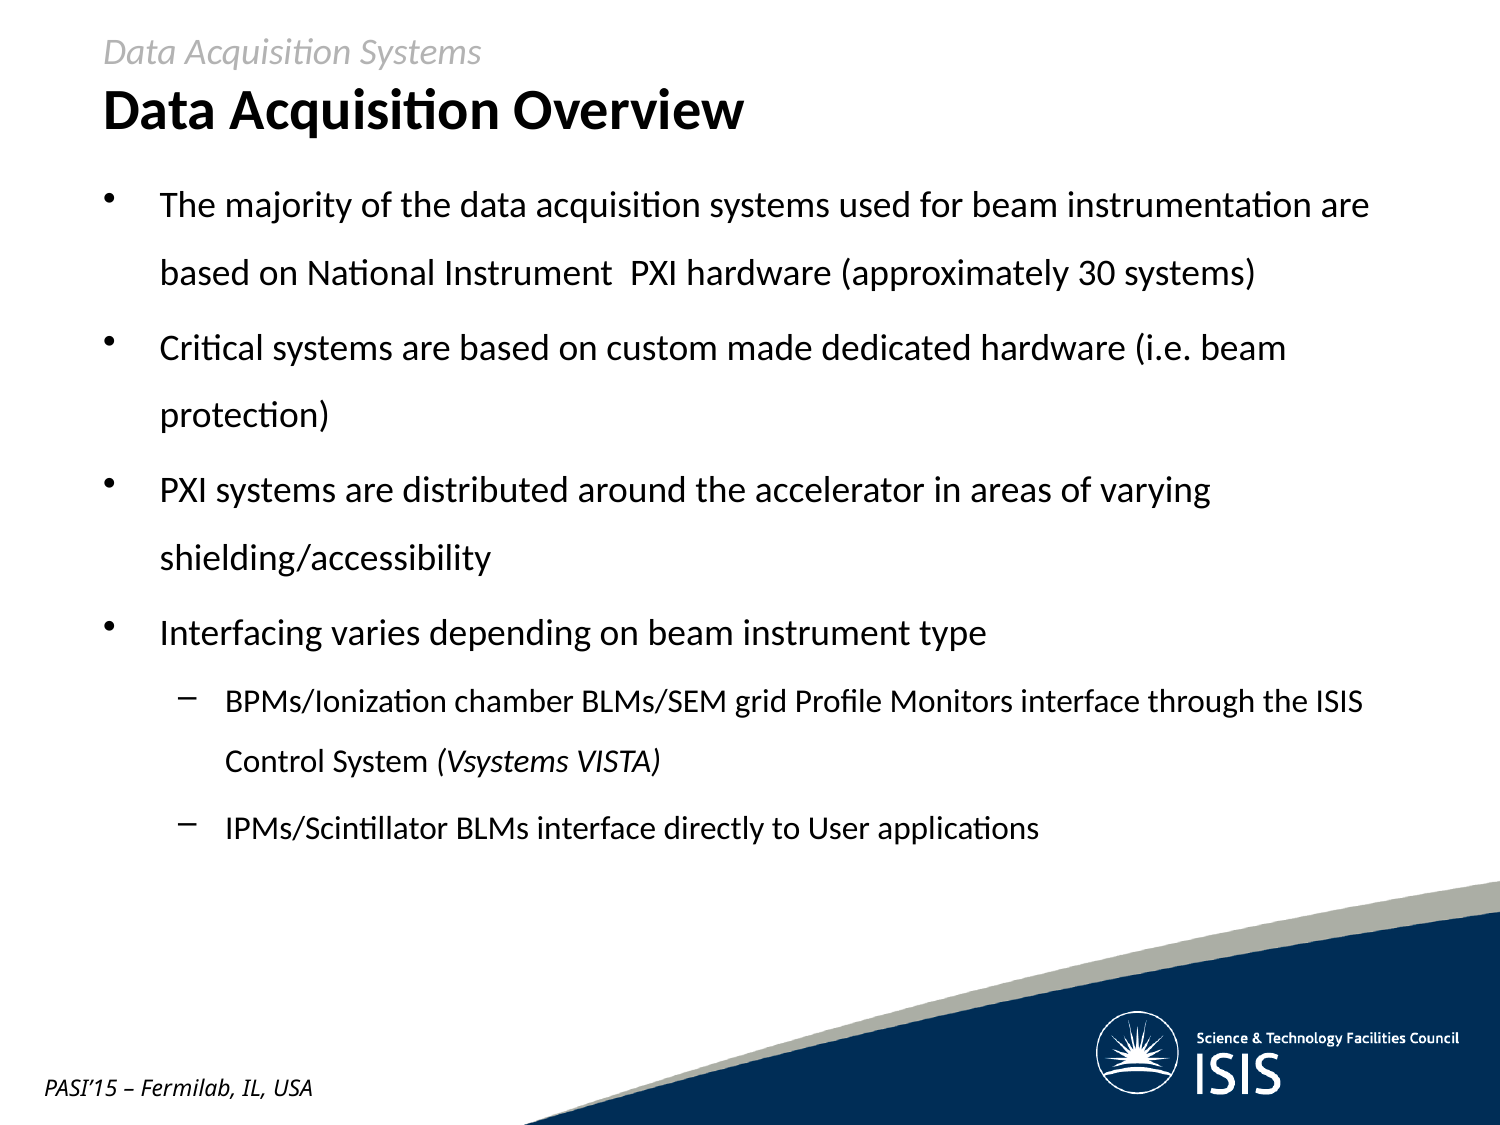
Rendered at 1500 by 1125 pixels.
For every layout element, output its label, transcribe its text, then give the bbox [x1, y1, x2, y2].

picture [0, 879, 1500, 1125]
text_box Data Acquisition Systems Data Acquisition Overview [88, 19, 1500, 149]
text_box PASI’15 – Fermilab, IL, USA [29, 1034, 1500, 1125]
text_box The majority of the data acquisition systems used for beam instrumentation are based on National Instrument PXI hardware (approximately 30 systems) Critical systems are based on custom made dedicated hardware (i.e. beam protection) PXI systems are distributed around the accelerator in areas of varying shielding/accessibility Interfacing varies depending on beam instrument type BPMs/Ionization chamber BLMs/SEM grid Profile Monitors interface through the ISIS Control System (Vsystems VISTA) IPMs/Scintillator BLMs interface directly to User applications [88, 150, 1439, 908]
